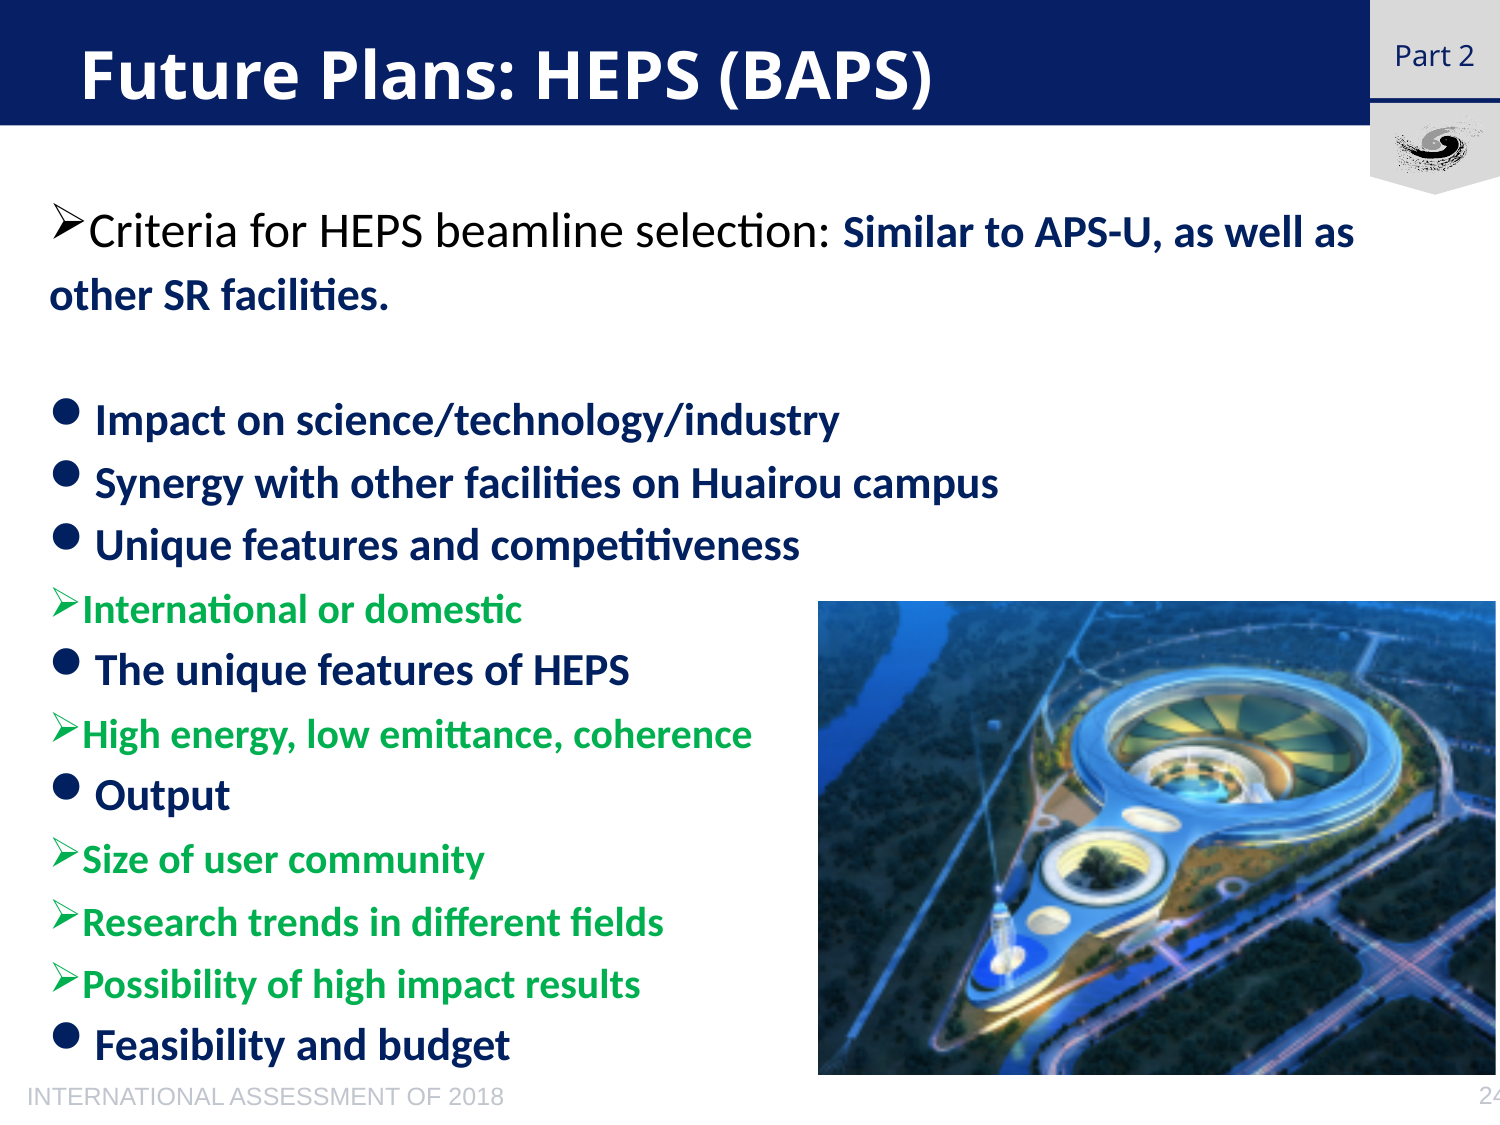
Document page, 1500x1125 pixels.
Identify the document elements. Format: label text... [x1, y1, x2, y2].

picture [1393, 114, 1484, 174]
picture [818, 601, 1496, 1075]
text_box Criteria for HEPS beamline selection: Similar to APS-U, as well as other SR facilities. Impact on science/technology/industry Synergy with other facilities on Huairou campus Unique features and competitiveness International or domestic The unique features of HEPS High energy, low emittance, coherence Output Size of user community Research trends in different fields Possibility of high impact results Feasibility and budget [34, 187, 1463, 1077]
title Future Plans: HEPS (BAPS) [64, 29, 1354, 126]
text_box Part 2 [1370, 29, 1500, 80]
